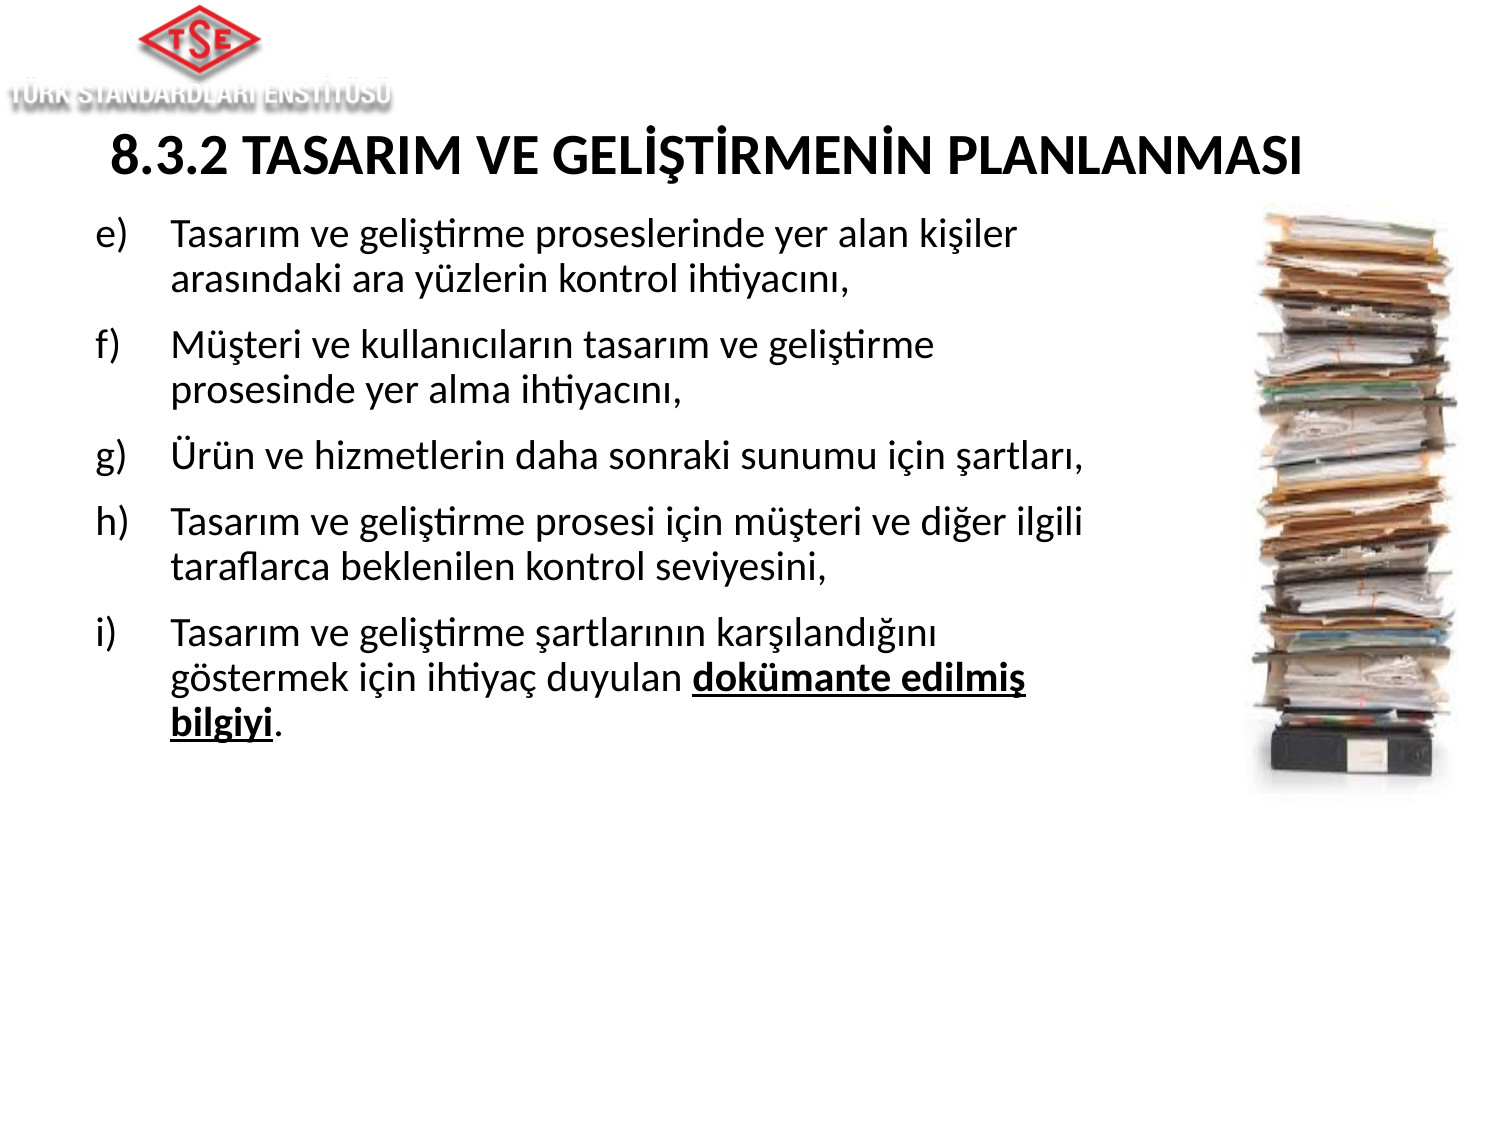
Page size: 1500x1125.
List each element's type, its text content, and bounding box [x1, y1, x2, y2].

list Tasarım ve geliştirme proseslerinde yer alan kişiler arasındaki ara yüzlerin kontrol ihtiyacını, Müşteri ve kullanıcıların tasarım ve geliştirme prosesinde yer alma ihtiyacını, Ürün ve hizmetlerin daha sonraki sunumu için şartları, Tasarım ve geliştirme prosesi için müşteri ve diğer ilgili taraflarca beklenilen kontrol seviyesini, Tasarım ve geliştirme şartlarının karşılandığını göstermek için ihtiyaç duyulan dokümante edilmiş bilgiyi. [80, 203, 1102, 1036]
picture [1243, 203, 1466, 803]
title 8.3.2 TASARIM VE GELİŞTİRMENİN PLANLANMASI [94, 108, 1389, 204]
picture [0, 0, 400, 126]
